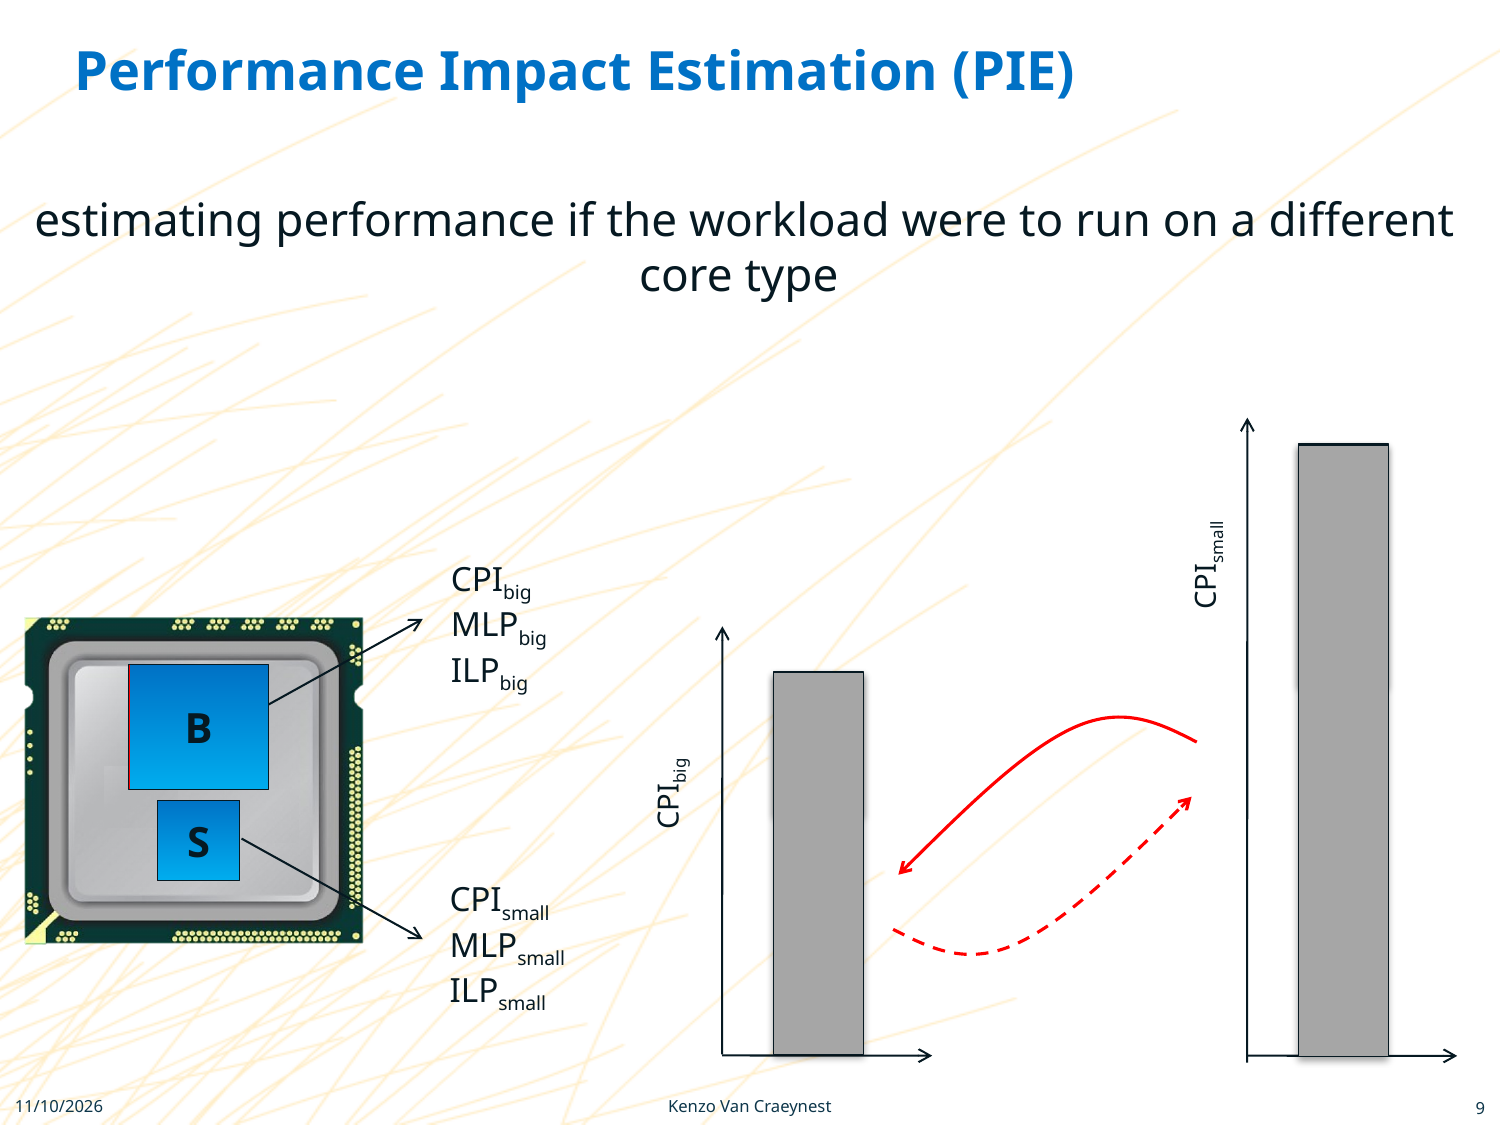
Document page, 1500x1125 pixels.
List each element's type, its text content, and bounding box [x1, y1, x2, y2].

list estimating performance if the workload were to run on a different core type [31, 190, 1458, 449]
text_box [0, 580, 401, 983]
text_box CPIsmall MLPsmall ILPsmall [434, 871, 581, 1022]
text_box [241, 618, 423, 720]
text_box 9 [0, 1090, 1500, 1125]
title Performance Impact Estimation (PIE) [74, 46, 1425, 126]
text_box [1178, 417, 1458, 1063]
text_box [241, 838, 423, 940]
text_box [906, 693, 1184, 978]
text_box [641, 626, 933, 1056]
text_box CPIbig MLPbig ILPbig [436, 550, 562, 702]
